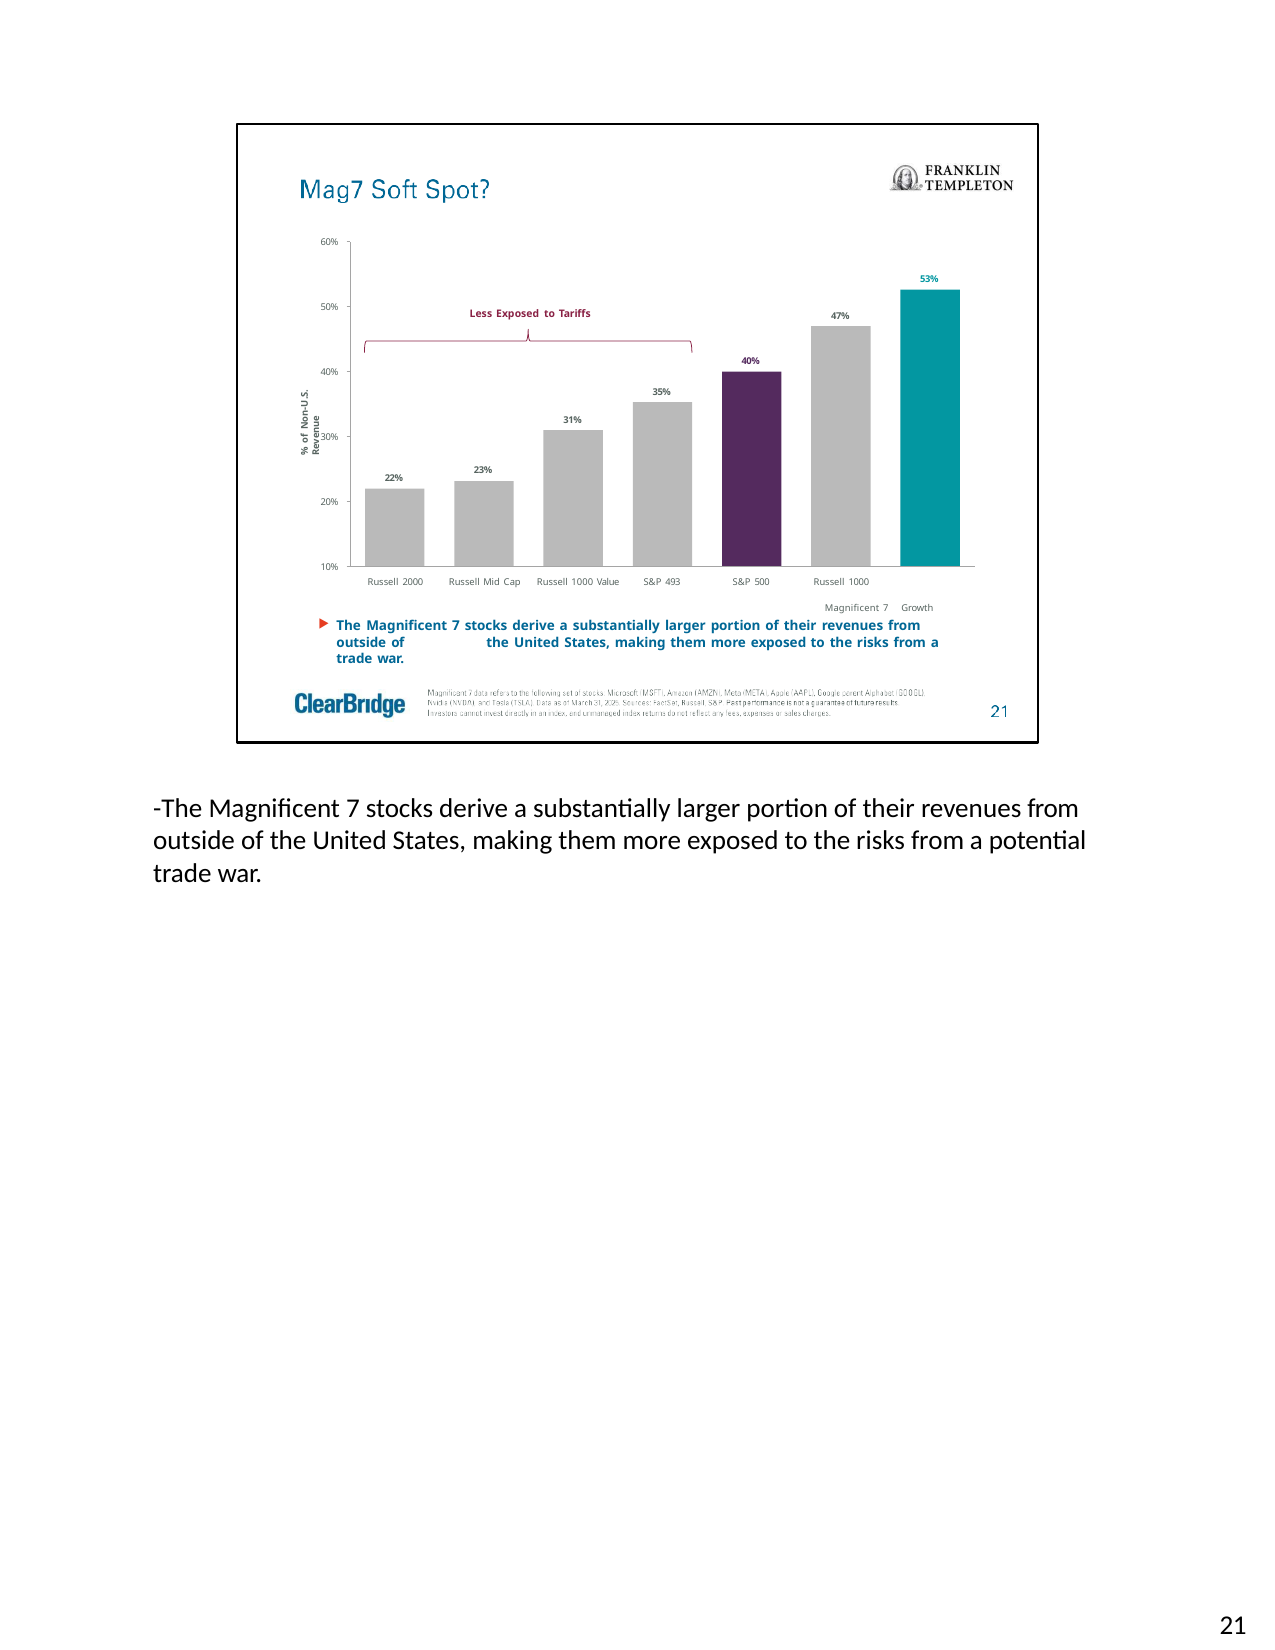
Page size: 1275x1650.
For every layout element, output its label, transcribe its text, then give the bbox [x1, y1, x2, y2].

picture [306, 179, 315, 192]
slide_number 71 [1212, 1611, 1256, 1650]
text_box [346, 241, 976, 568]
picture [289, 689, 411, 722]
text_box [236, 123, 1038, 743]
text_box -The Magnificent 7 stocks derive a substantially larger portion of their revenues from outside of the United States, making them more exposed to the risks from a potential trade war. [151, 788, 1103, 888]
picture [994, 704, 1006, 717]
picture [427, 689, 925, 718]
picture [300, 179, 490, 203]
picture [340, 188, 346, 196]
picture [889, 163, 1014, 192]
